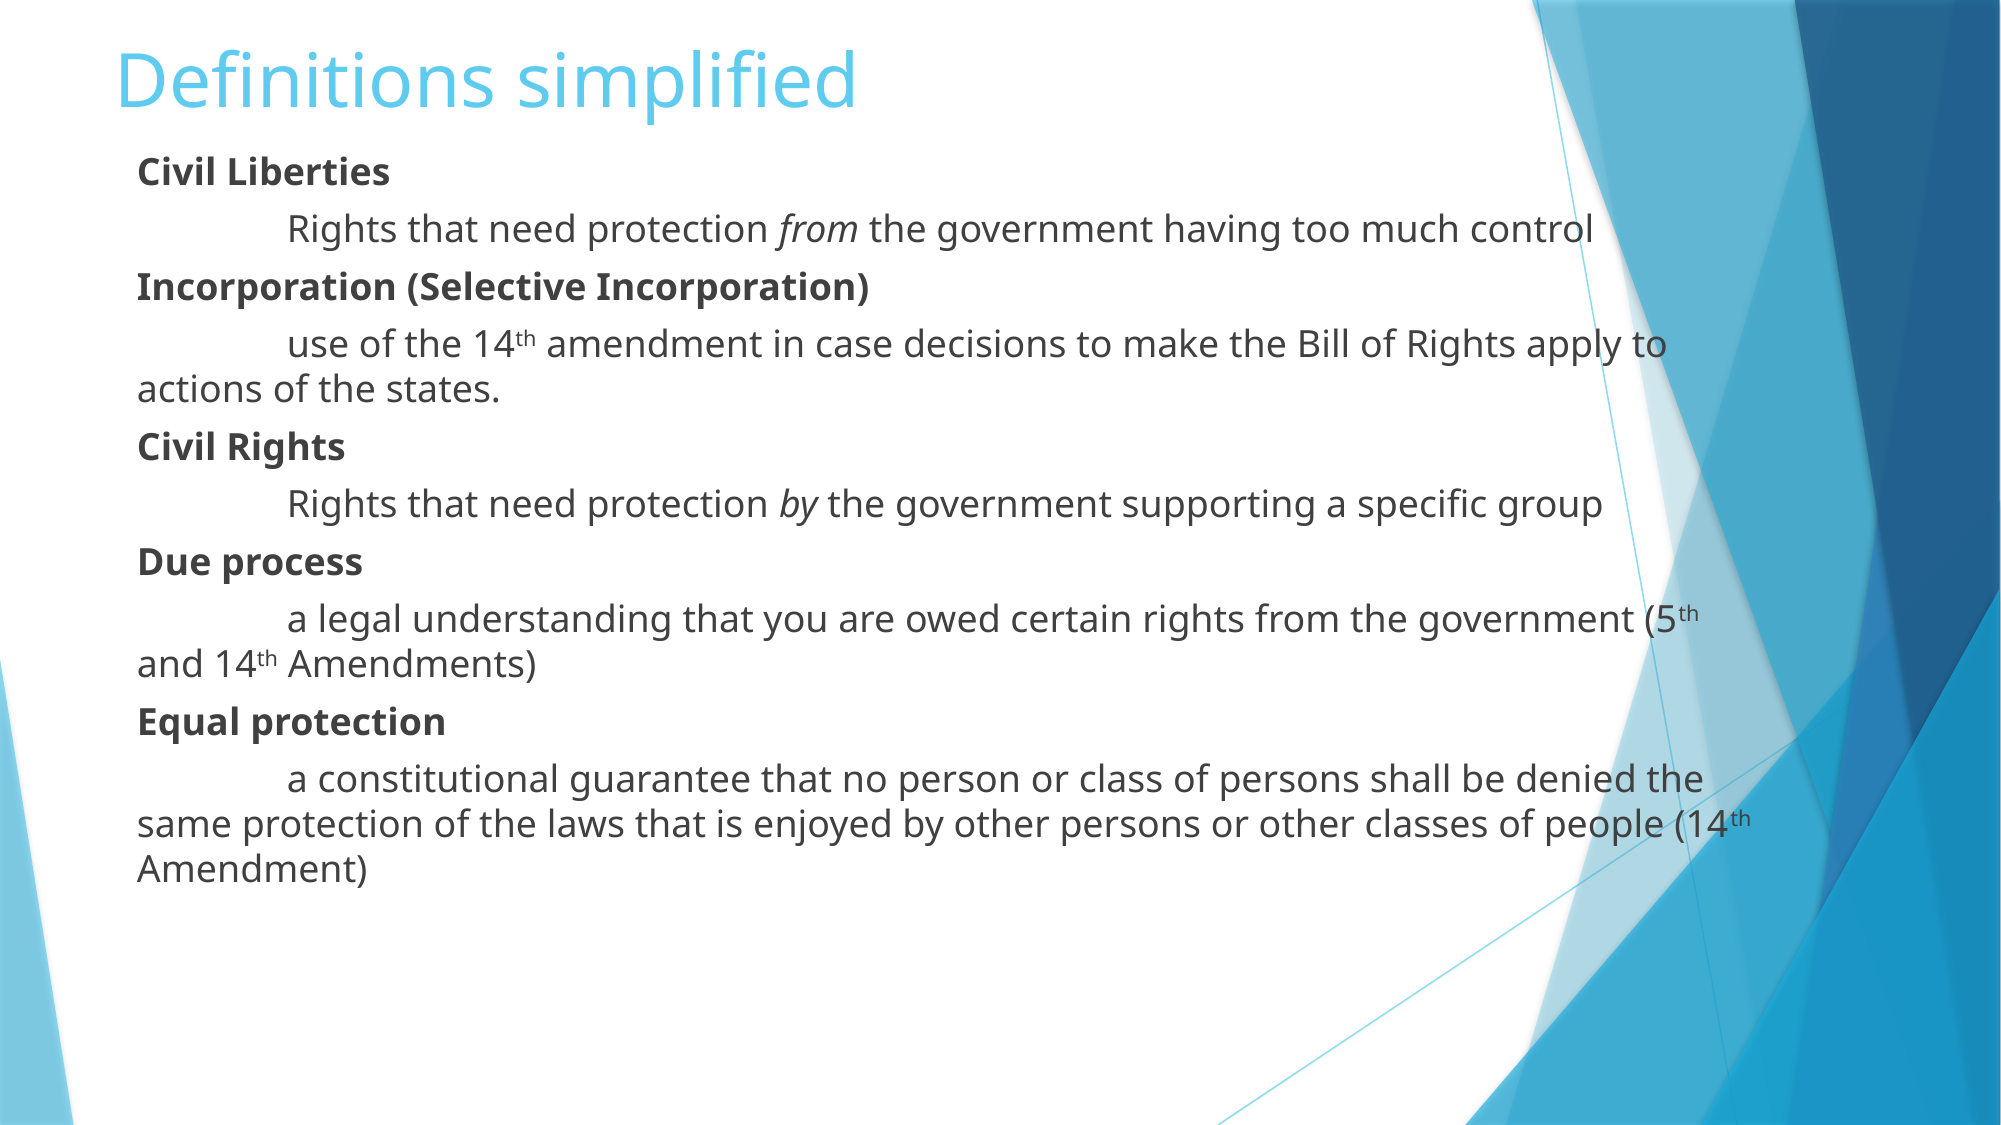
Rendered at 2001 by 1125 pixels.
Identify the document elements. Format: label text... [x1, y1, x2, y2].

list Civil Liberties Rights that need protection from the government having too much control Incorporation (Selective Incorporation) use of the 14th amendment in case decisions to make the Bill of Rights apply to actions of the states. Civil Rights Rights that need protection by the government supporting a specific group Due process a legal understanding that you are owed certain rights from the government (5th and 14th Amendments) Equal protection a constitutional guarantee that no person or class of persons shall be denied the same protection of the laws that is enjoyed by other persons or other classes of people (14th Amendment) [103, 140, 1771, 961]
title Definitions simplified [99, 24, 1367, 150]
